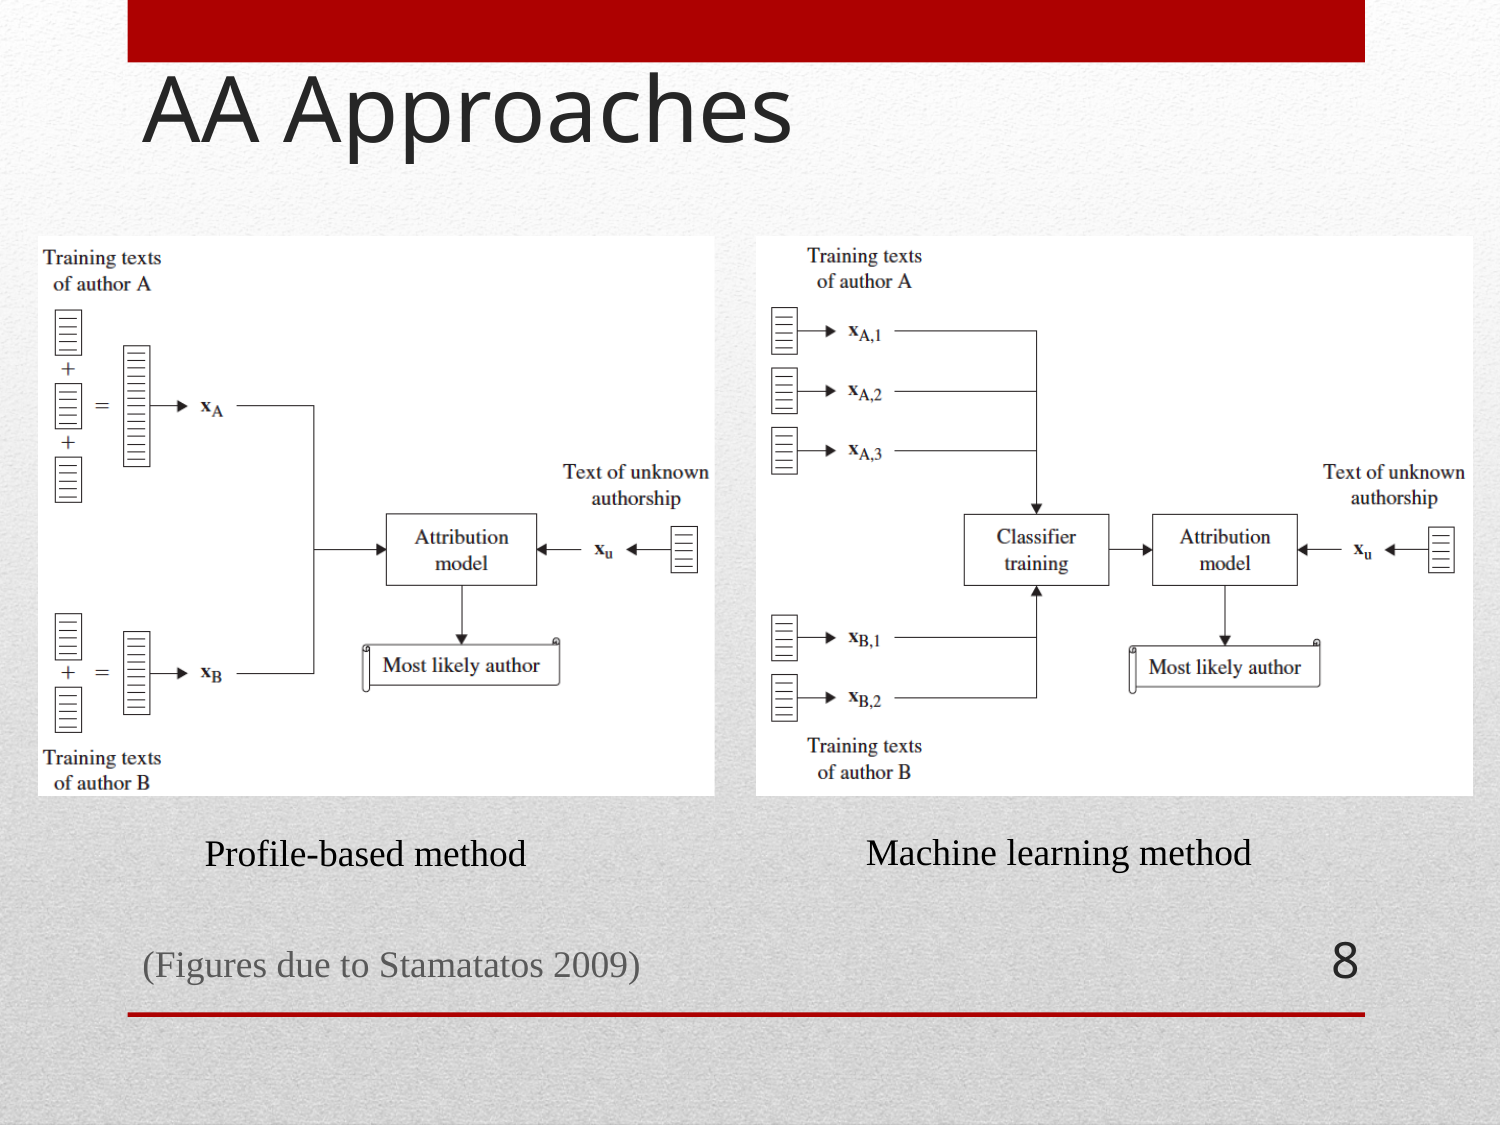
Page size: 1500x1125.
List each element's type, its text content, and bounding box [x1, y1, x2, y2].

slide_number 8 [1250, 933, 1375, 993]
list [36, 235, 716, 797]
text_box Machine learning method [775, 820, 1343, 881]
text_box Profile-based method [82, 822, 650, 882]
text_box (Figures due to Stamatatos 2009) [127, 932, 1021, 993]
picture [755, 235, 1473, 797]
title AA Approaches [127, 19, 1240, 169]
